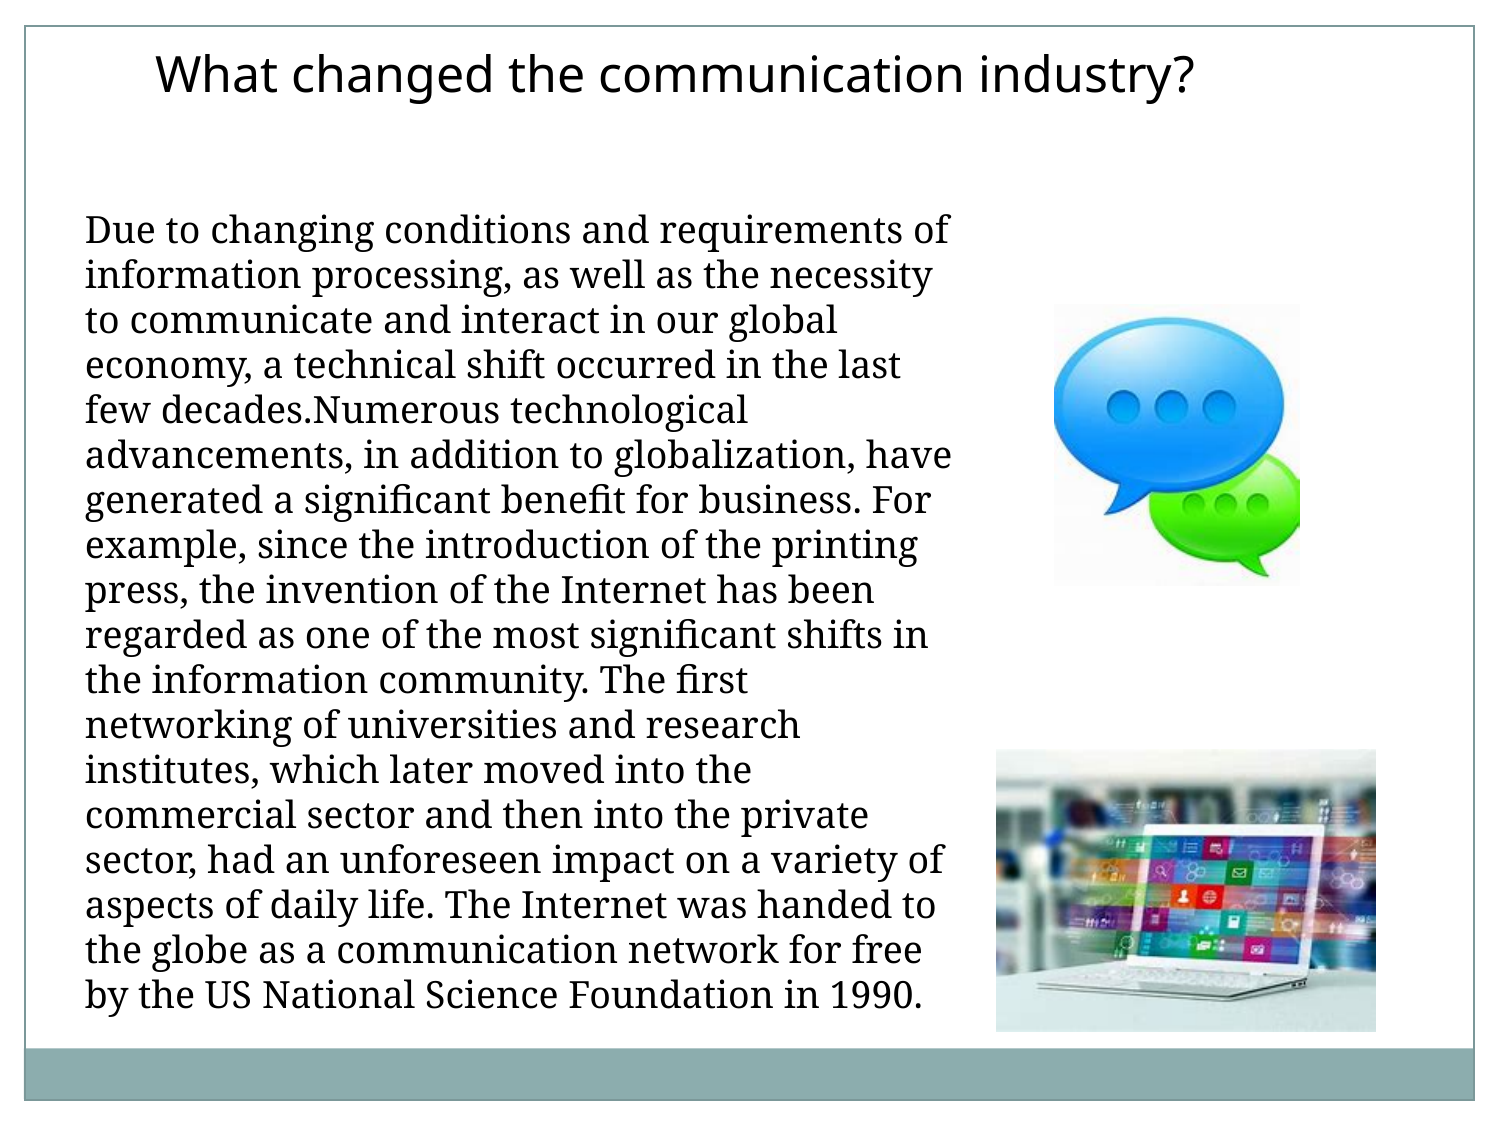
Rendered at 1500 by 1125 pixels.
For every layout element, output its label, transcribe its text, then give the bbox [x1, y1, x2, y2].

text_box Due to changing conditions and requirements of information processing, as well as the necessity to communicate and interact in our global economy, a technical shift occurred in the last few decades.Numerous technological advancements, in addition to globalization, have generated a significant benefit for business. For example, since the introduction of the printing press, the invention of the Internet has been regarded as one of the most significant shifts in the information community. The first networking of universities and research institutes, which later moved into the commercial sector and then into the private sector, had an unforeseen impact on a variety of aspects of daily life. The Internet was handed to the globe as a communication network for free by the US National Science Foundation in 1990. [70, 199, 973, 1024]
picture [995, 749, 1376, 1032]
text_box What changed the communication industry? [140, 35, 1350, 110]
picture [1054, 304, 1301, 587]
